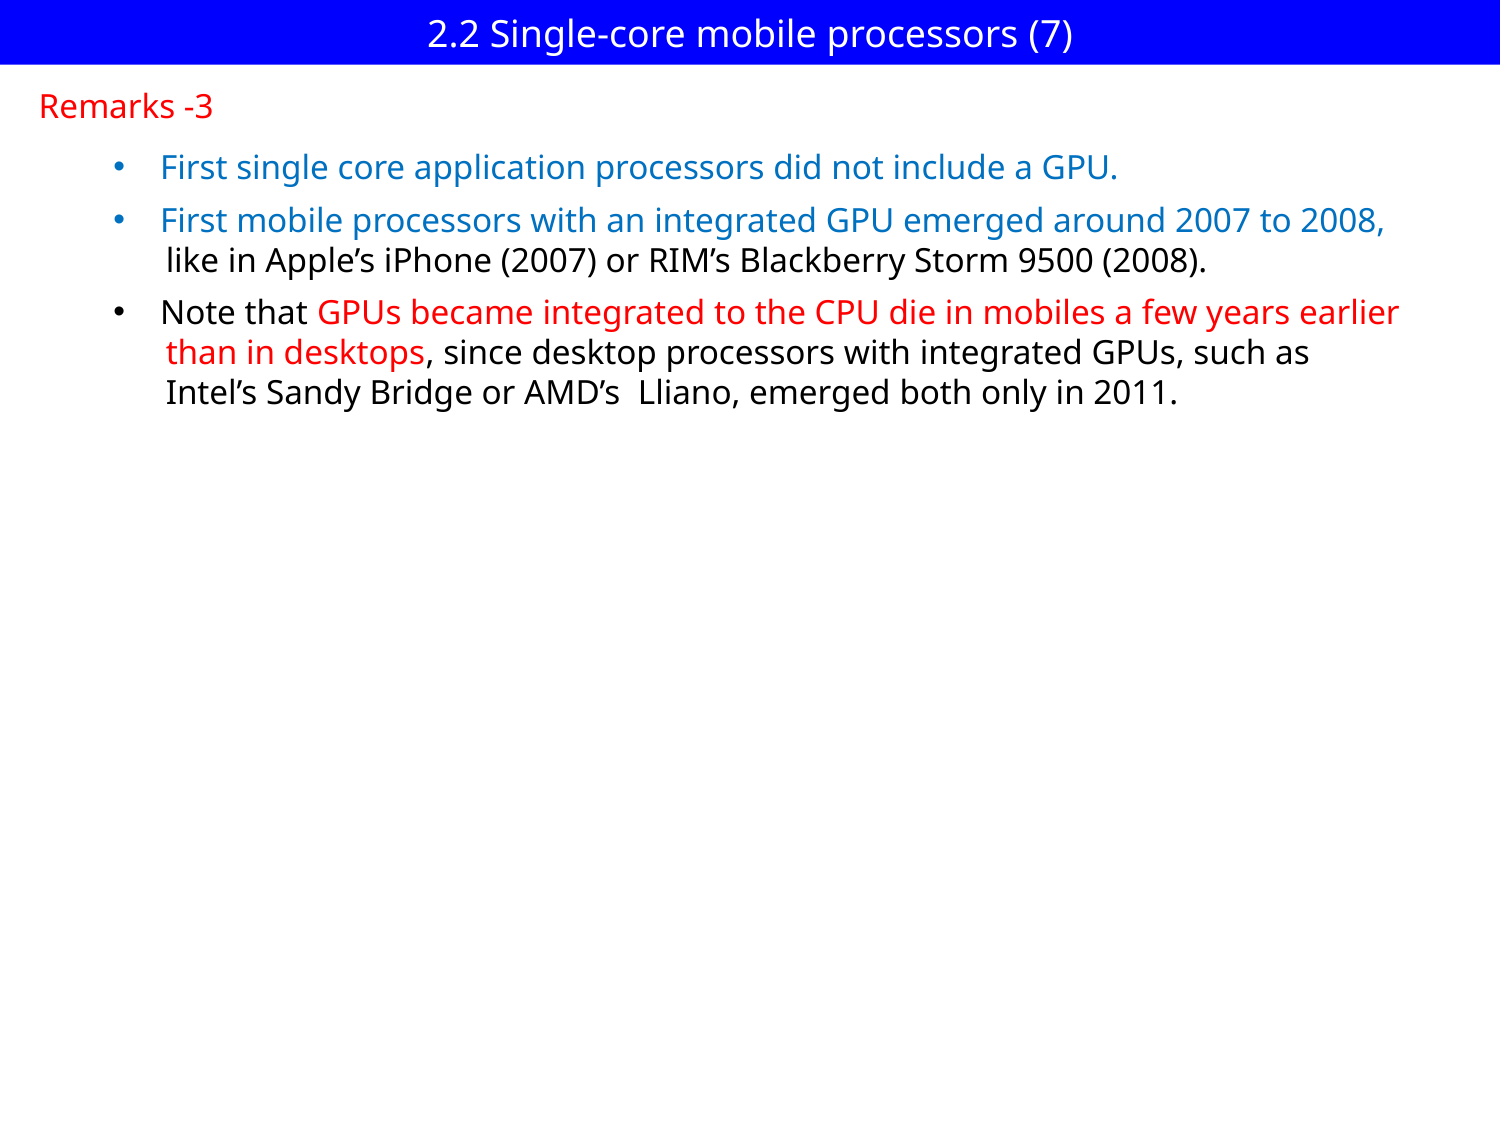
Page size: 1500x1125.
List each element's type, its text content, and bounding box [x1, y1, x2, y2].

title 2.2 Single-core mobile processors (7) [0, 0, 1500, 65]
text_box Remarks -3 [23, 78, 229, 133]
text_box First single core application processors did not include a GPU. First mobile processors with an integrated GPU emerged around 2007 to 2008, like in Apple’s iPhone (2007) or RIM’s Blackberry Storm 9500 (2008). Note that GPUs became integrated to the CPU die in mobiles a few years earlier than in desktops, since desktop processors with integrated GPUs, such as Intel’s Sandy Bridge or AMD’s Lliano, emerged both only in 2011. [98, 139, 1426, 419]
